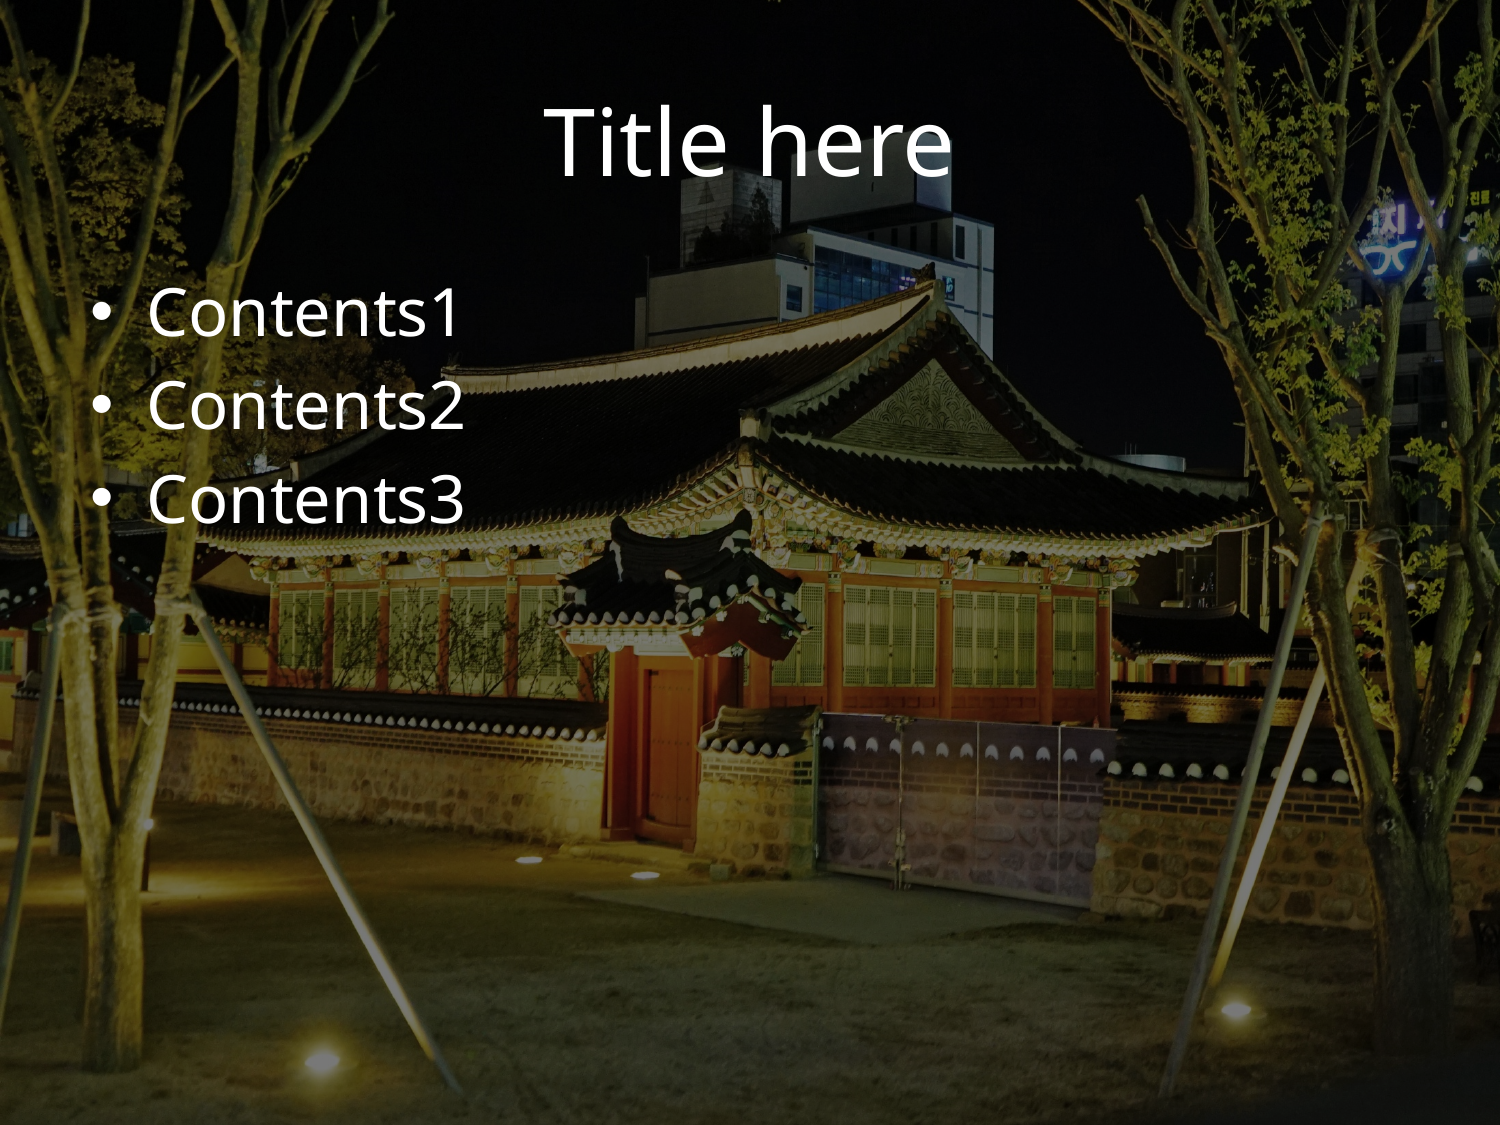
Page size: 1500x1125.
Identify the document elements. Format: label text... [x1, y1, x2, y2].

text_box [0, 0, 1500, 1125]
title Title here [75, 45, 1425, 233]
list Contents1 Contents2 Contents3 [75, 262, 1425, 1005]
